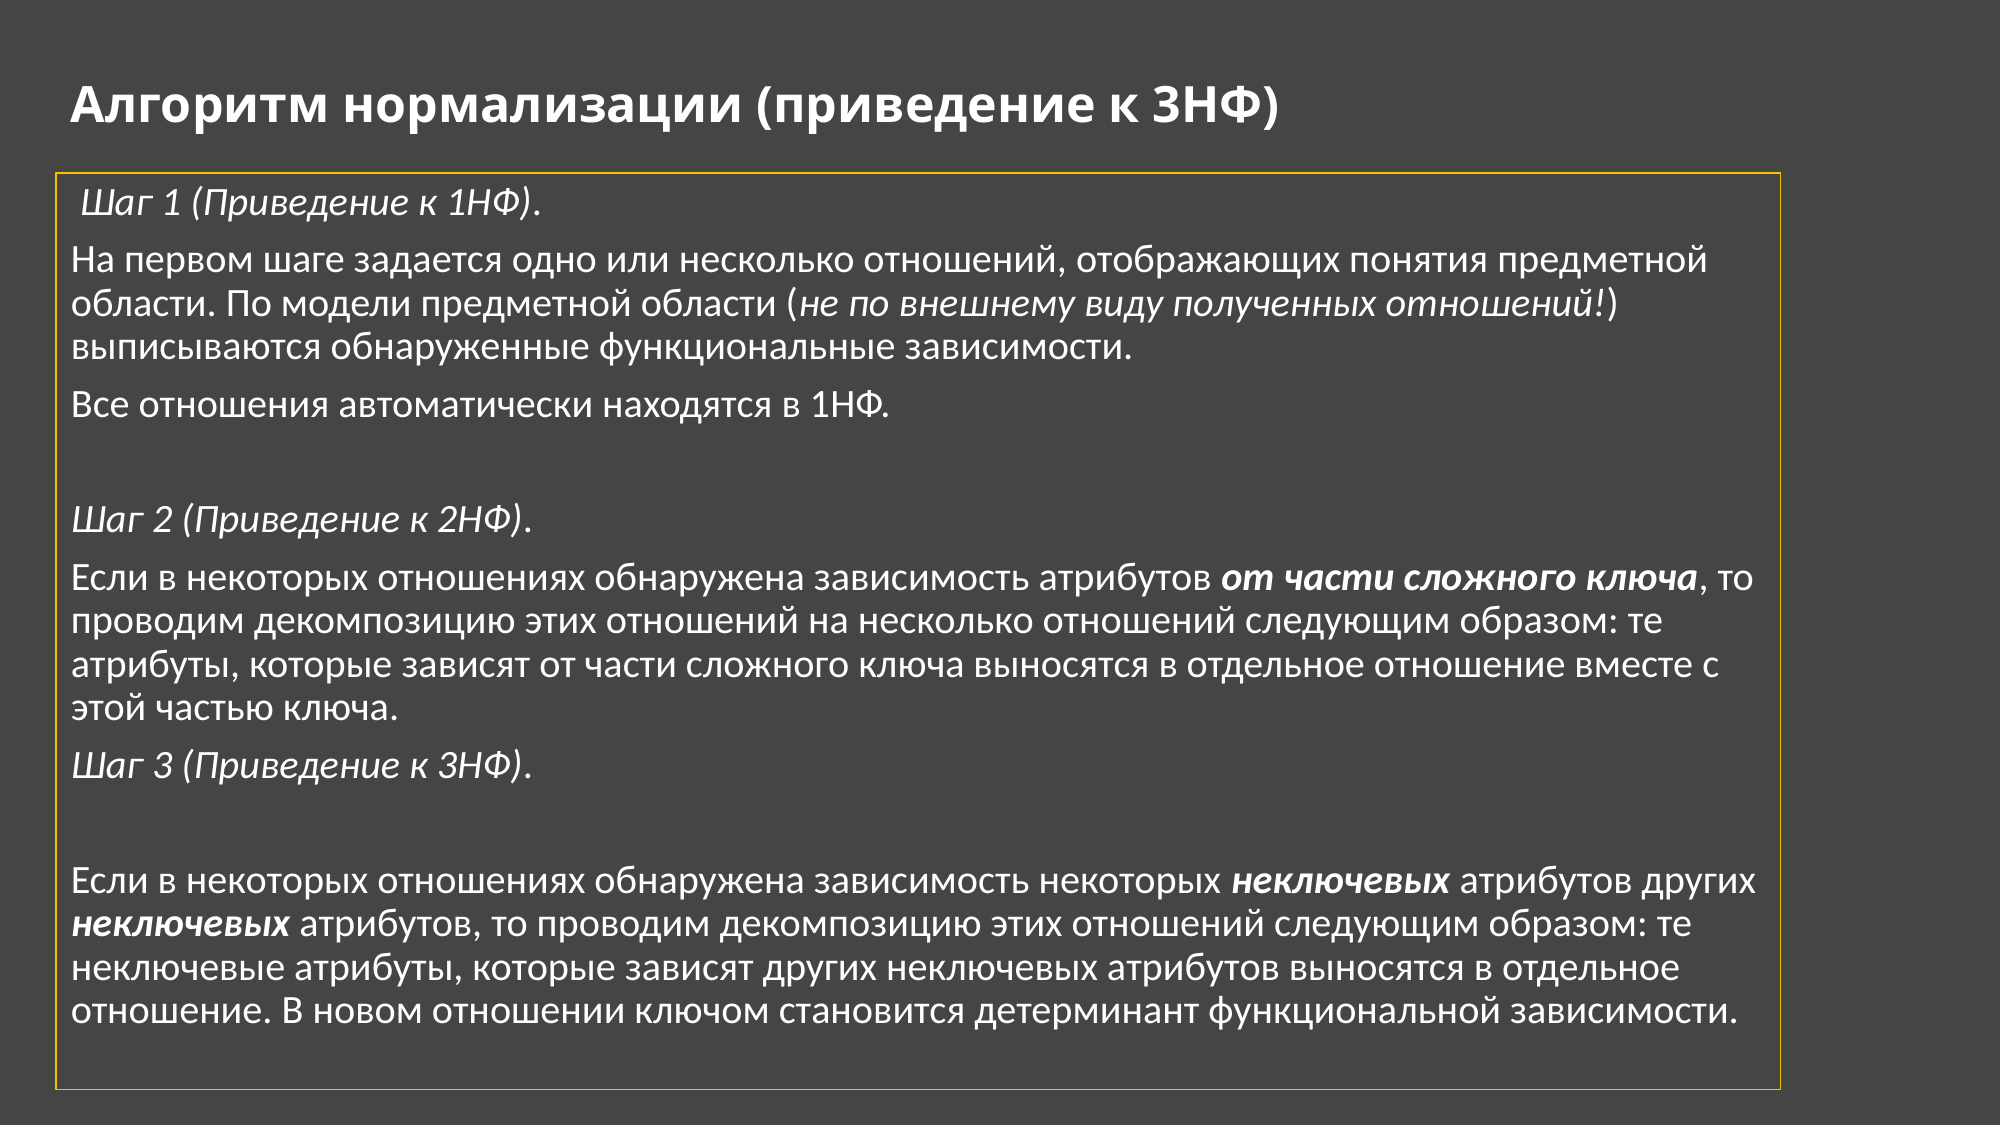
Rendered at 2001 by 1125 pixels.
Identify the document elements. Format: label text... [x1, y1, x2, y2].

list Шаг 1 (Приведение к 1НФ). На первом шаге задается одно или несколько отношений, отображающих понятия предметной области. По модели предметной области (не по внешнему виду полученных отношений!) выписываются обнаруженные функциональные зависимости. Все отношения автоматически находятся в 1НФ. Шаг 2 (Приведение к 2НФ). Если в некоторых отношениях обнаружена зависимость атрибутов от части сложного ключа, то проводим декомпозицию этих отношений на несколько отношений следующим образом: те атрибуты, которые зависят от части сложного ключа выносятся в отдельное отношение вместе с этой частью ключа. Шаг 3 (Приведение к 3НФ). Если в некоторых отношениях обнаружена зависимость некоторых неключевых атрибутов других неключевых атрибутов, то проводим декомпозицию этих отношений следующим образом: те неключевые атрибуты, которые зависят других неключевых атрибутов выносятся в отдельное отношение. В новом отношении ключом становится детерминант функциональной зависимости. [55, 173, 1781, 1090]
title Алгоритм нормализации (приведение к 3НФ) [55, 77, 1781, 173]
